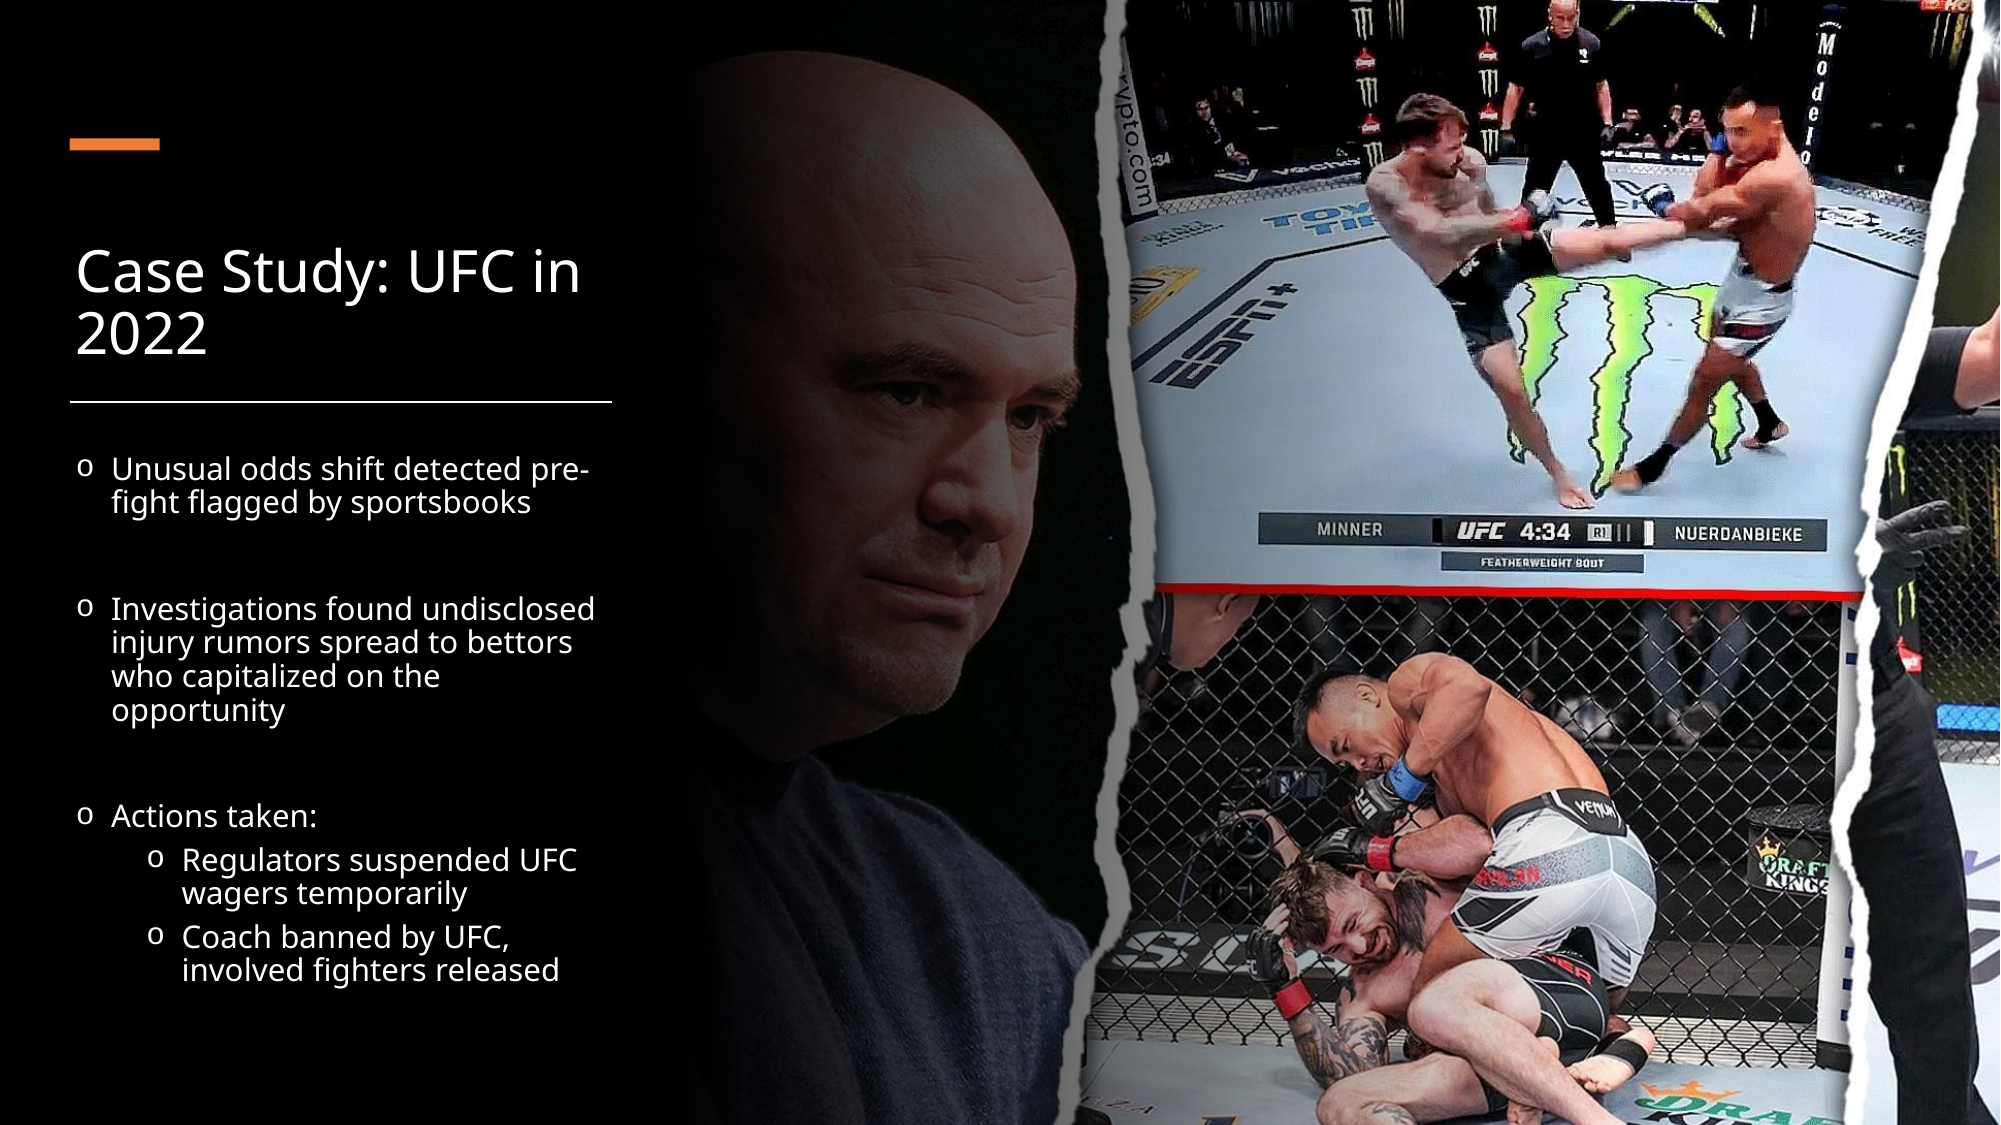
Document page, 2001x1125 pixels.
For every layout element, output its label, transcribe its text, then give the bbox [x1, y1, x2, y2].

text_box [69, 137, 161, 151]
list Unusual odds shift detected pre-fight flagged by sportsbooks Investigations found undisclosed injury rumors spread to bettors who capitalized on the opportunity Actions taken: Regulators suspended UFC wagers temporarily Coach banned by UFC, involved fighters released [60, 445, 577, 1002]
title Case Study: UFC in 2022 [60, 190, 577, 375]
text_box [0, 0, 577, 1125]
picture [577, 0, 2000, 1125]
